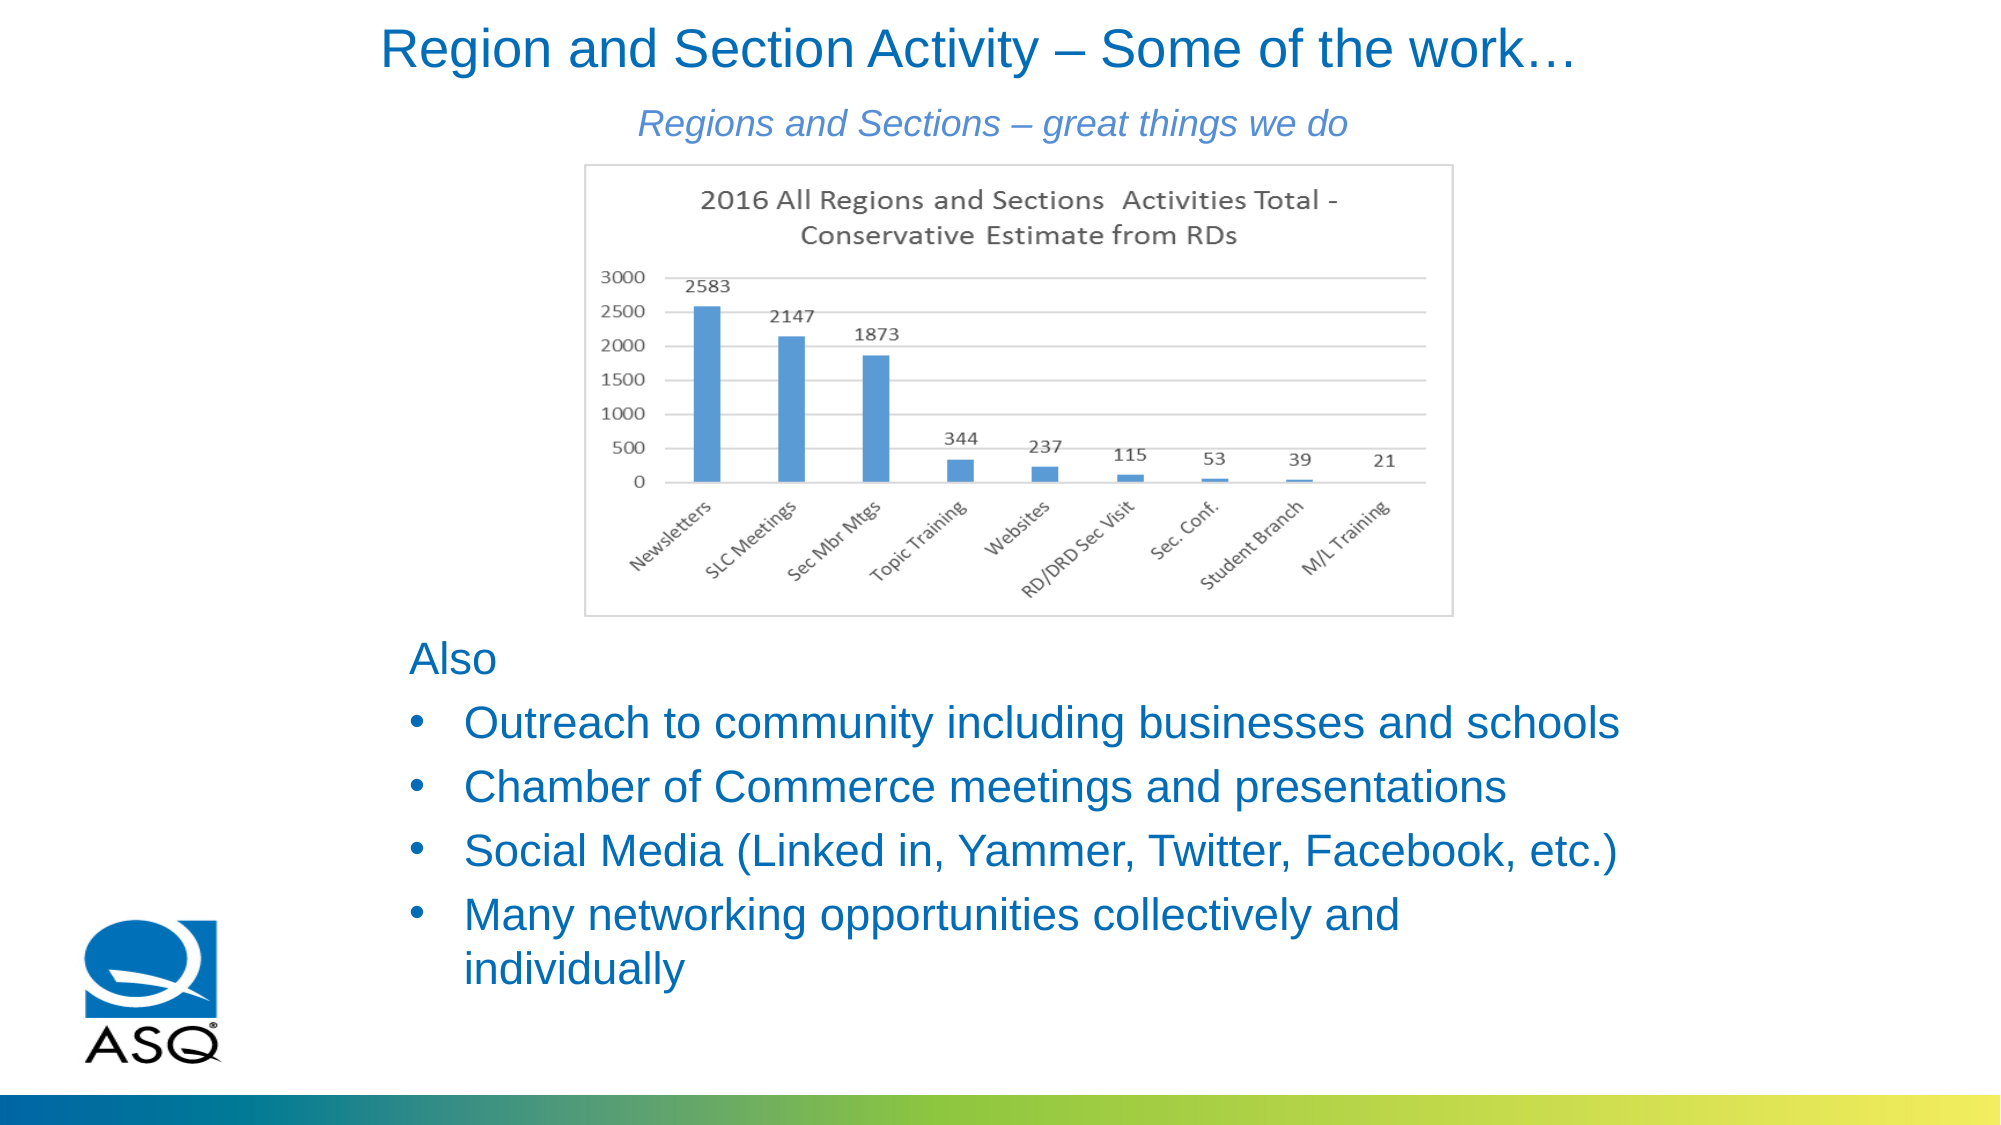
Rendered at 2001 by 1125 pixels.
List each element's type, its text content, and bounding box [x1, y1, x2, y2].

title Region and Section Activity – Some of the work… [80, 5, 1880, 87]
picture [0, 0, 2001, 1125]
list Also Outreach to community including businesses and schools Chamber of Commerce meetings and presentations Social Media (Linked in, Yammer, Twitter, Facebook, etc.) Many networking opportunities collectively and individually [394, 621, 1643, 1103]
text_box Regions and Sections – great things we do [522, 91, 1475, 151]
